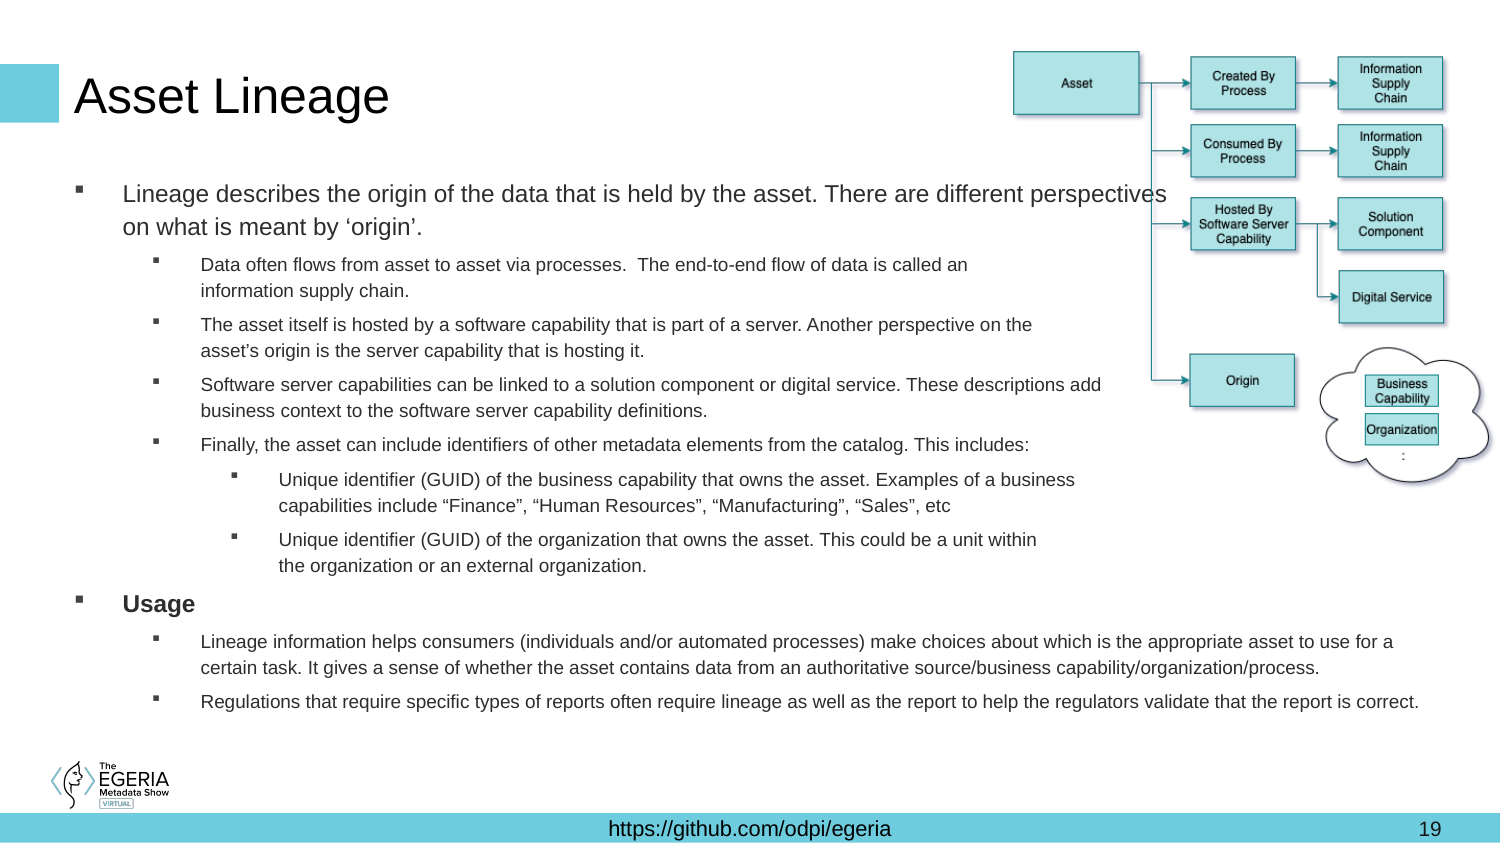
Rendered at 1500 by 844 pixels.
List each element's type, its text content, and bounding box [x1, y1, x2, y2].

slide_number 19 [1403, 813, 1494, 843]
list Lineage describes the origin of the data that is held by the asset. There are different perspectives on what is meant by ‘origin’. Data often flows from asset to asset via processes. The end-to-end flow of data is called an information supply chain. The asset itself is hosted by a software capability that is part of a server. Another perspective on the asset’s origin is the server capability that is hosting it. Software server capabilities can be linked to a solution component or digital service. These descriptions add business context to the software server capability definitions. Finally, the asset can include identifiers of other metadata elements from the catalog. This includes: Unique identifier (GUID) of the business capability that owns the asset. Examples of a business capabilities include “Finance”, “Human Resources”, “Manufacturing”, “Sales”, etc Unique identifier (GUID) of the organization that owns the asset. This could be a unit within the organization or an external organization. Usage Lineage information helps consumers (individuals and/or automated processes) make choices about which is the appropriate asset to use for a certain task. It gives a sense of whether the asset contains data from an authoritative source/business capability/organization/process. Regulations that require specific types of reports often require lineage as well as the report to help the regulators validate that the report is correct. [58, 158, 1449, 750]
picture [51, 761, 169, 809]
picture [1008, 45, 1500, 507]
title Asset Lineage [58, 46, 1006, 140]
